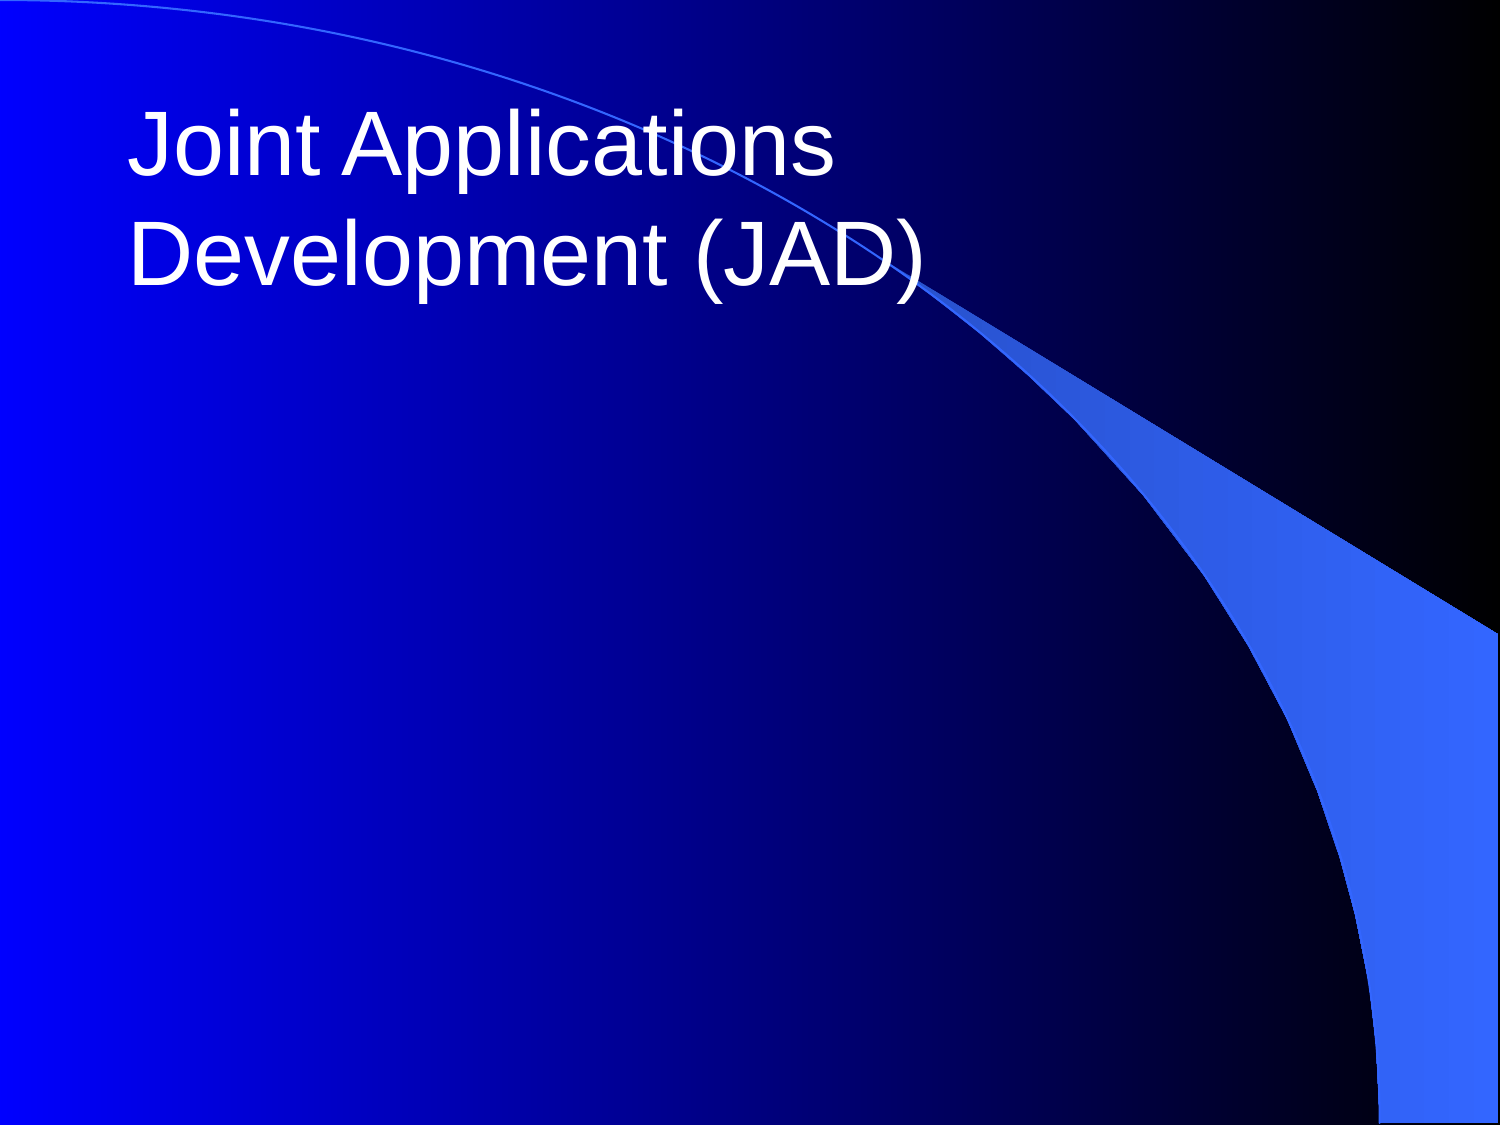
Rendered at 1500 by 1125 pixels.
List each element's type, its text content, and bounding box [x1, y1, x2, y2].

title Joint Applications Development (JAD) [112, 99, 1388, 288]
